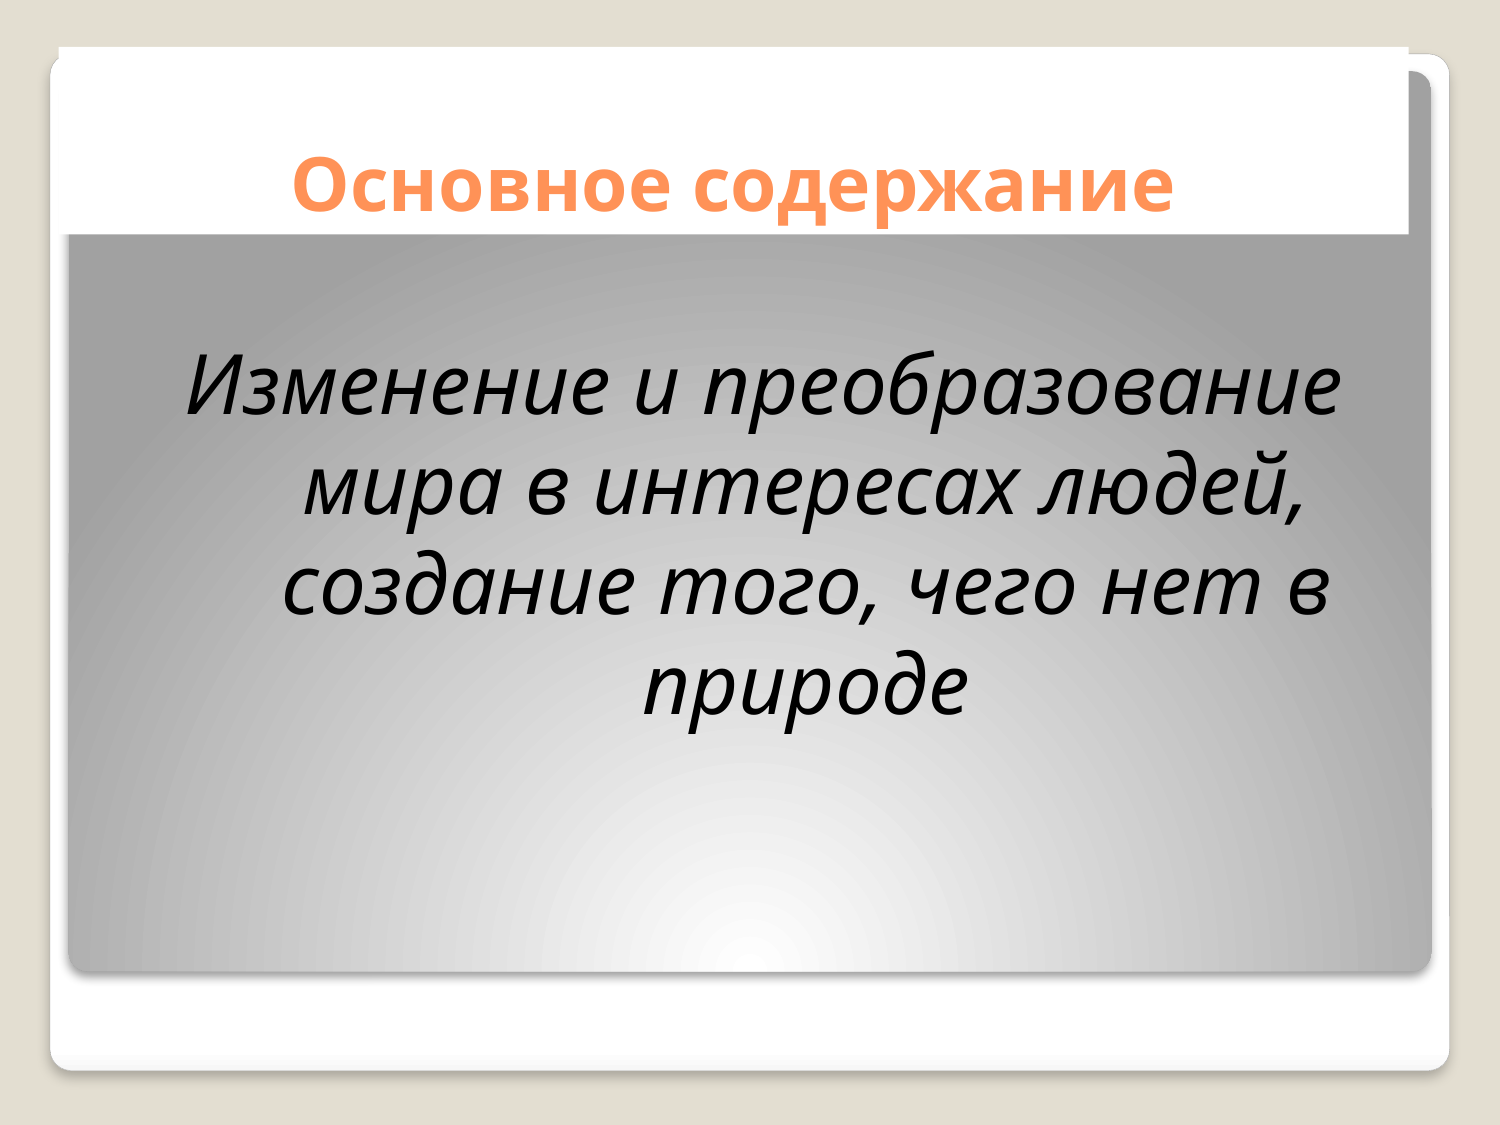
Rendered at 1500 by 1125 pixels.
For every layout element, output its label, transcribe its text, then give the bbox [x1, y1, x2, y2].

title Основное содержание [58, 46, 1409, 235]
list Изменение и преобразование мира в интересах людей, создание того, чего нет в природе [81, 316, 1433, 786]
